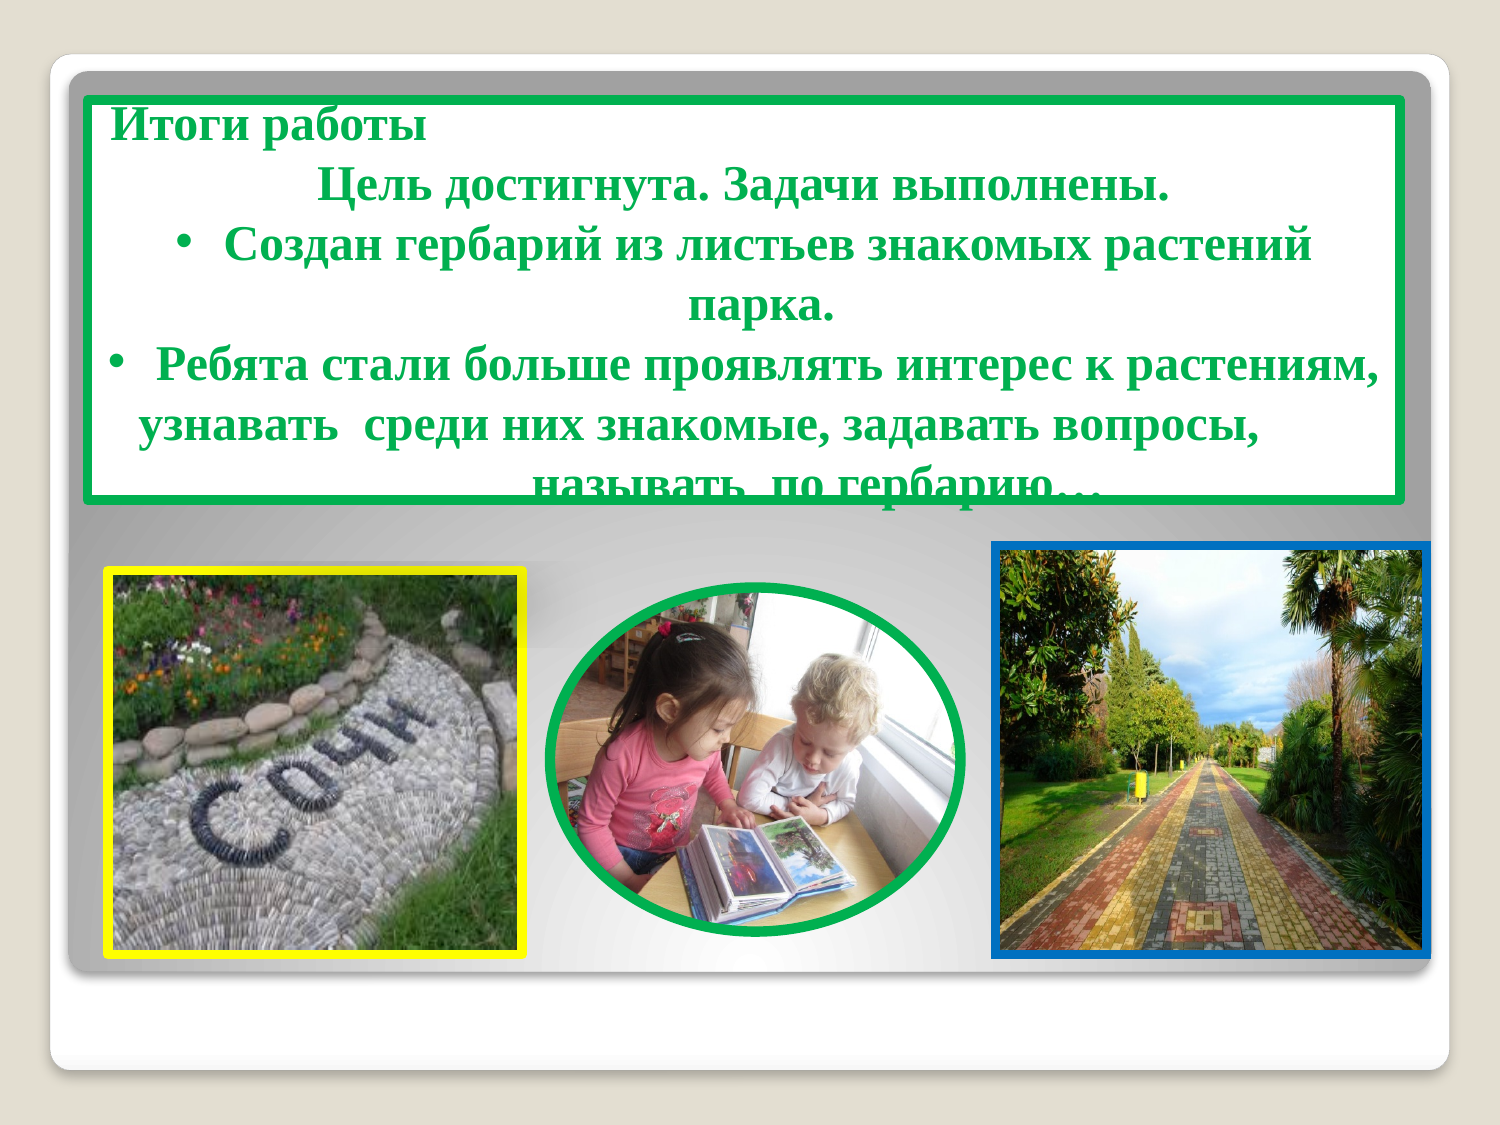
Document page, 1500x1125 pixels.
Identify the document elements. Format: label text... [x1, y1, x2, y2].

picture [549, 587, 961, 932]
text_box Итоги работы Цель достигнута. Задачи выполнены. Создан гербарий из листьев знакомых растений парка. Ребята стали больше проявлять интерес к растениям, узнавать среди них знакомые, задавать вопросы, называть по гербарию… [84, 96, 1403, 503]
picture [112, 574, 518, 951]
picture [999, 549, 1422, 951]
